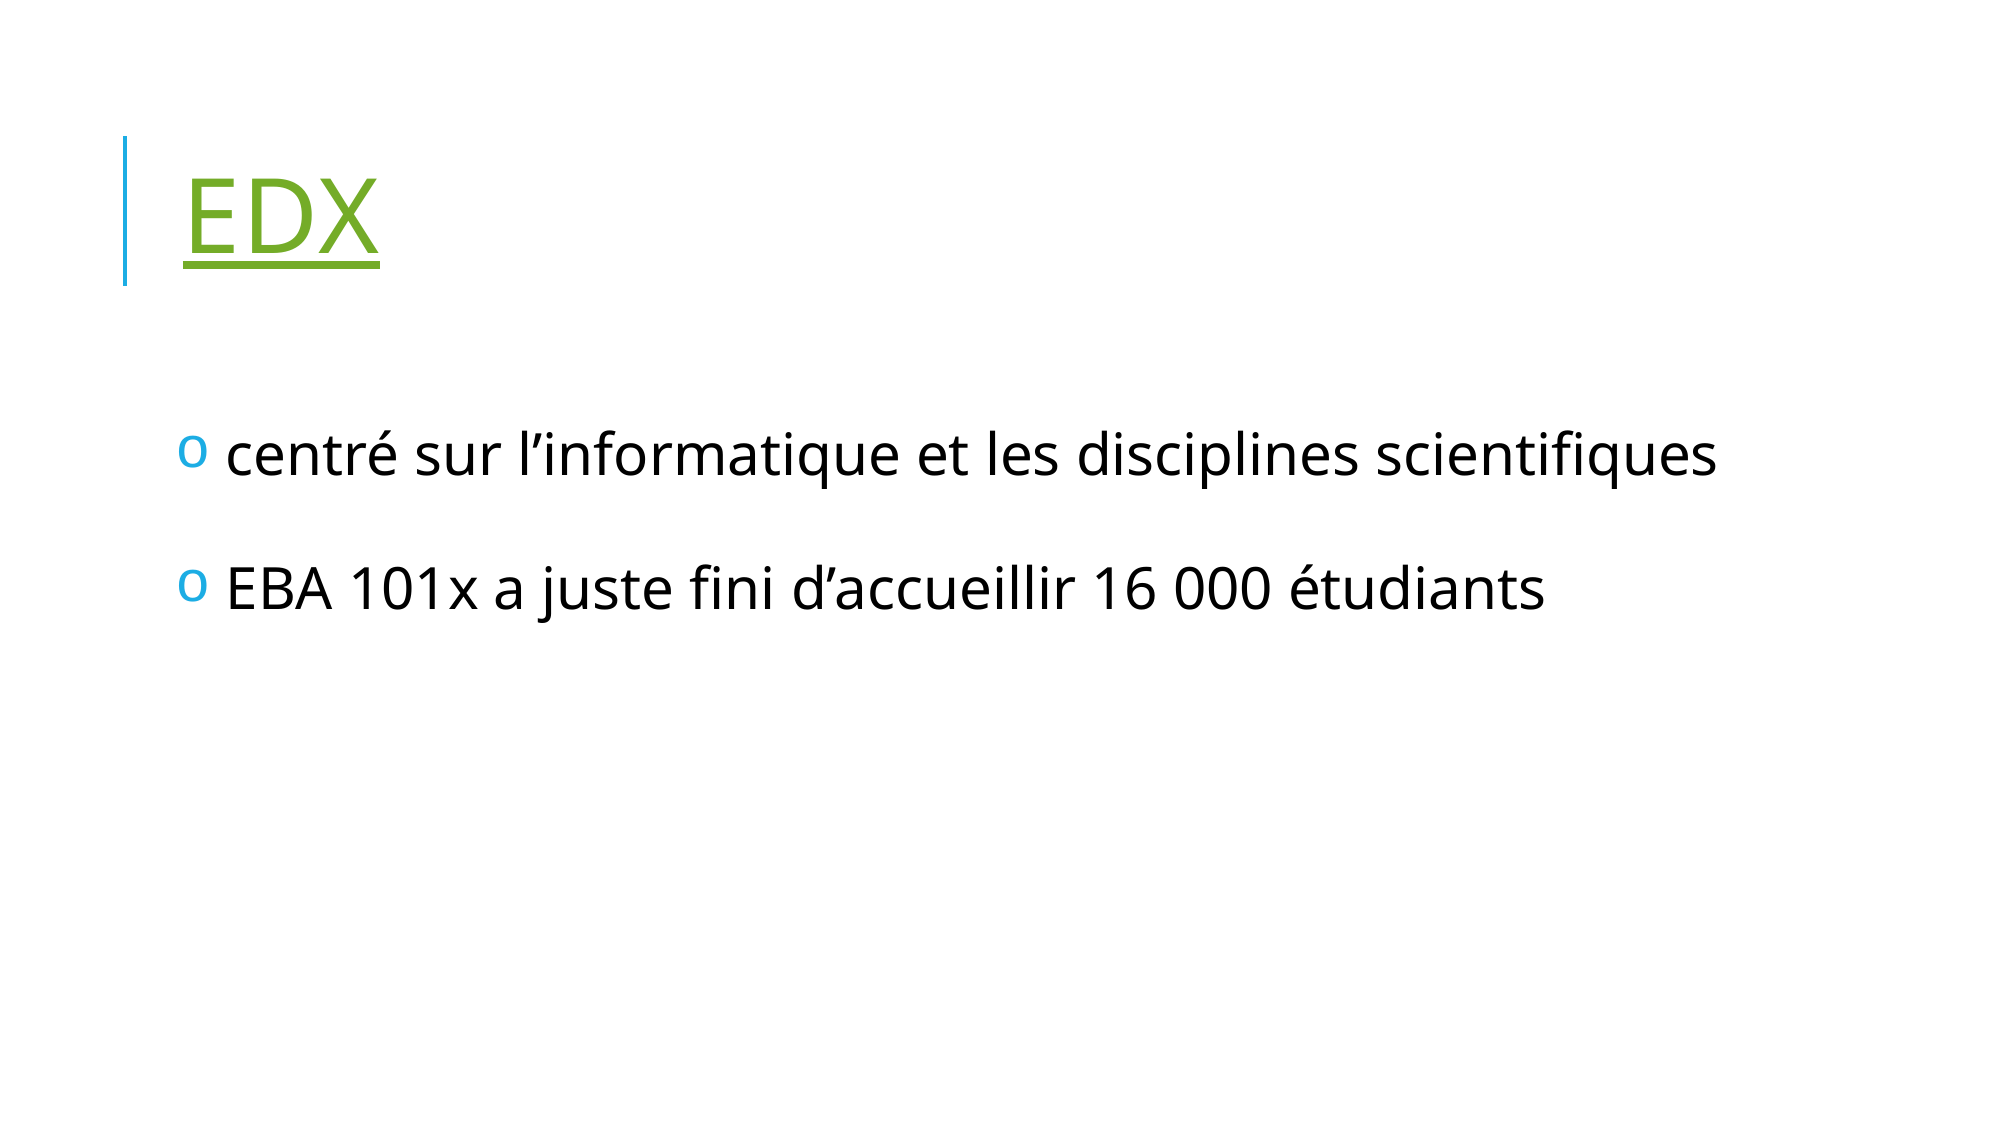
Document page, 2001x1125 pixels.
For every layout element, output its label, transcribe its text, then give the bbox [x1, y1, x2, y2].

title edx [168, 96, 1763, 342]
list centré sur l’informatique et les disciplines scientifiques EBA 101x a juste fini d’accueillir 16 000 étudiants [168, 375, 1763, 1035]
